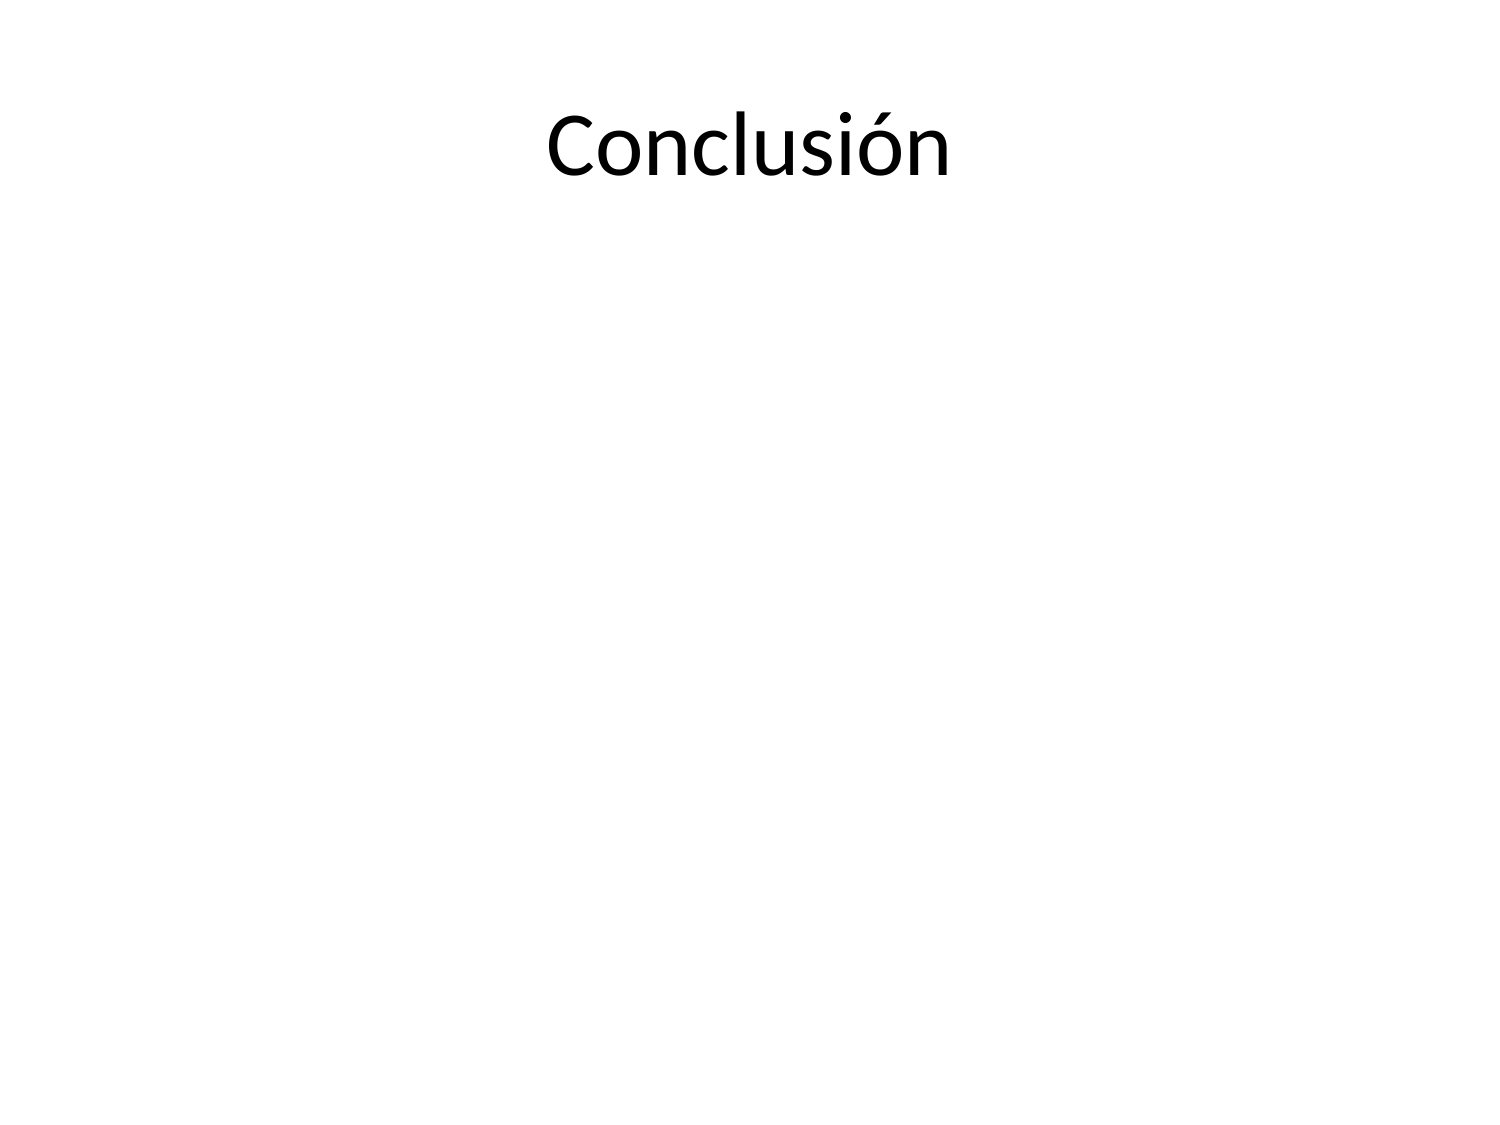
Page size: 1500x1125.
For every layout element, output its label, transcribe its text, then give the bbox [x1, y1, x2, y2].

title Conclusión [74, 44, 1426, 233]
